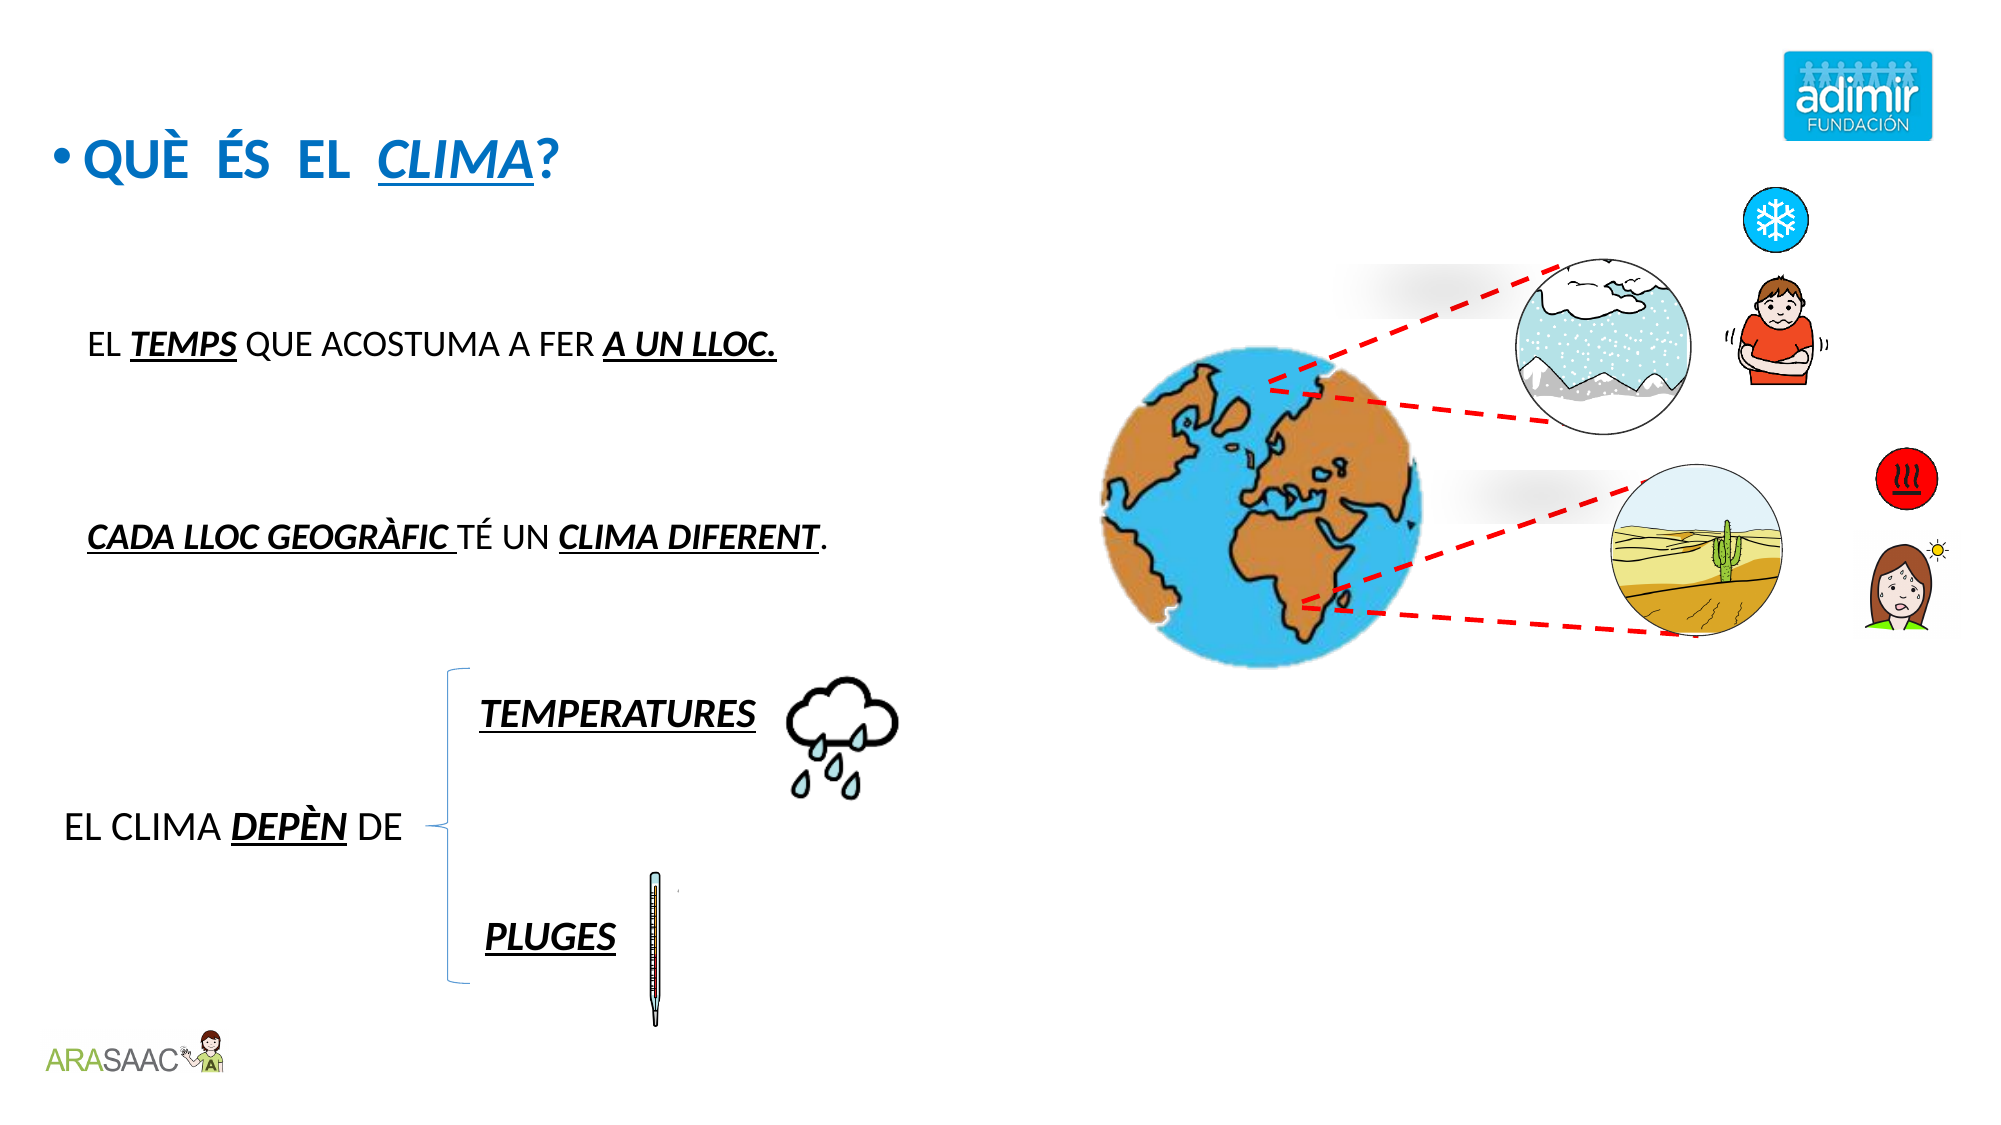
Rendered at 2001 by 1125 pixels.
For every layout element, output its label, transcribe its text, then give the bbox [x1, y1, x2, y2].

picture [40, 1029, 229, 1073]
picture [772, 668, 913, 809]
picture [1082, 328, 1442, 688]
text_box TEMPERATURES [464, 678, 772, 744]
text_box PLUGES [469, 901, 612, 967]
picture [1844, 119, 1851, 129]
picture [1809, 119, 1815, 129]
picture [1797, 62, 1918, 113]
picture [1870, 442, 1943, 515]
text_box EL TEMPS QUE ACOSTUMA A FER A UN LLOC. [72, 312, 1120, 372]
text_box QUÈ ÉS EL CLIMA? [37, 113, 1500, 198]
picture [1852, 530, 1961, 639]
picture [1715, 267, 1838, 390]
text_box EL CLIMA DEPÈN DE [39, 791, 423, 857]
picture [1737, 181, 1814, 258]
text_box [1301, 464, 1783, 636]
picture [612, 868, 679, 1030]
picture [1782, 48, 1961, 141]
text_box [425, 667, 470, 984]
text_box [1268, 259, 1691, 435]
text_box CADA LLOC GEOGRÀFIC TÉ UN CLIMA DIFERENT. [72, 504, 995, 610]
picture [1848, 87, 1852, 112]
picture [1895, 120, 1901, 130]
